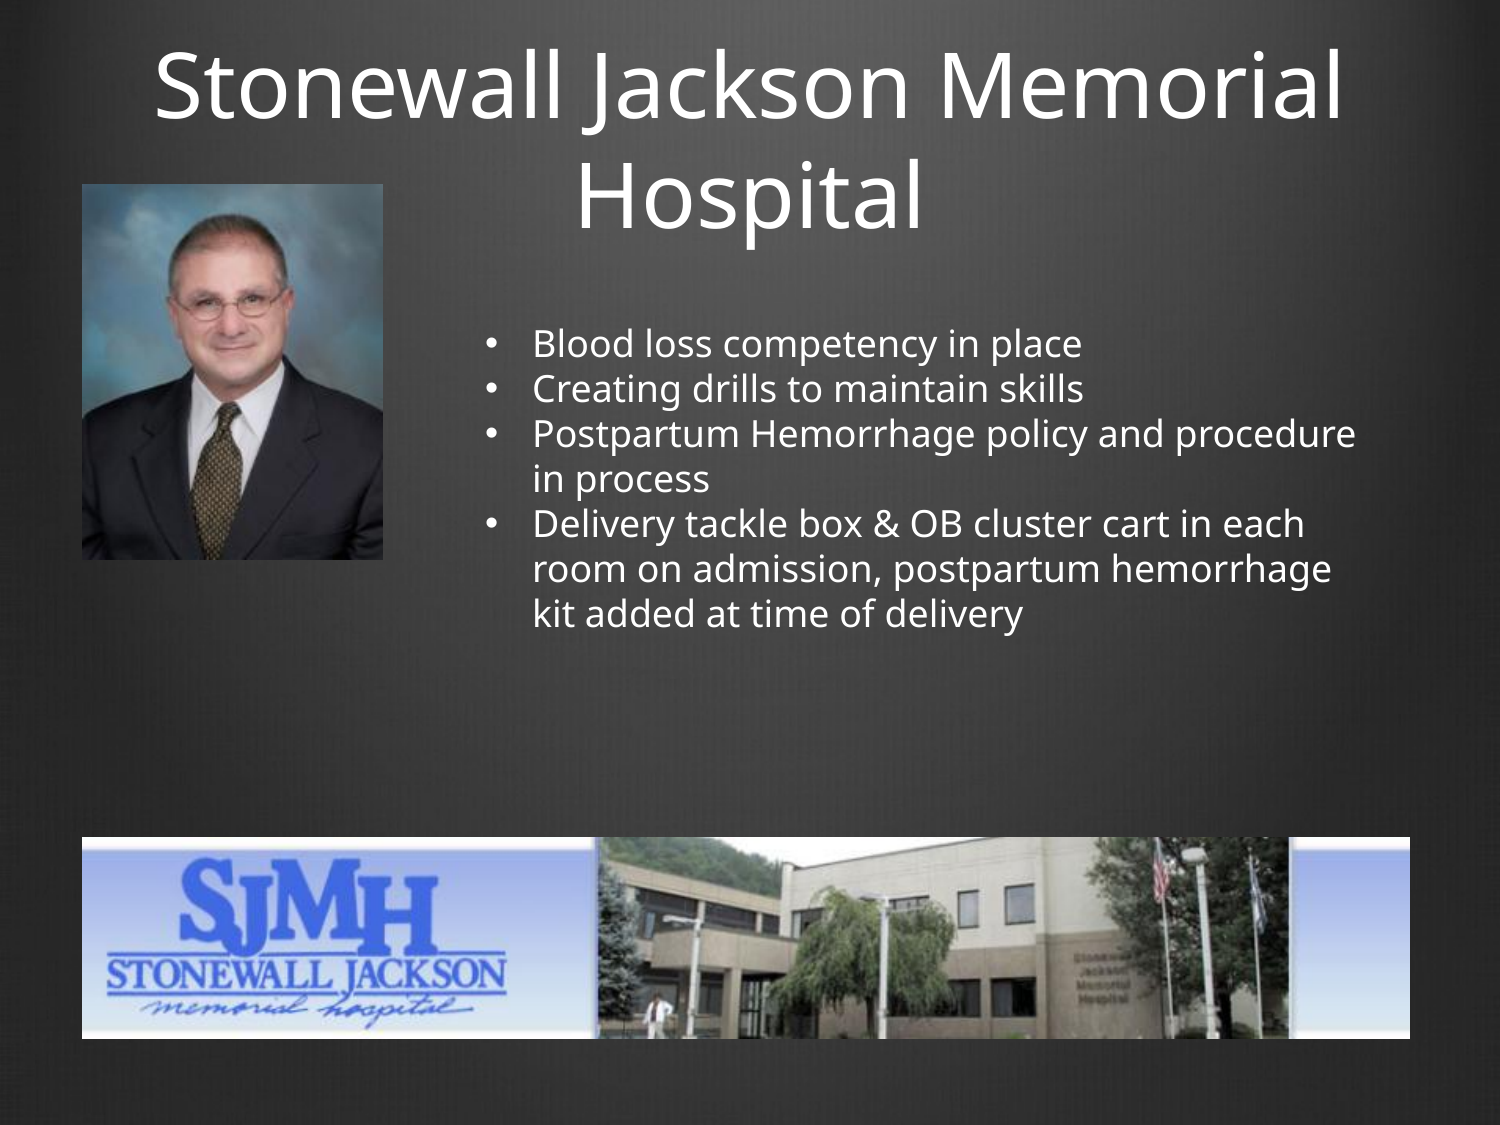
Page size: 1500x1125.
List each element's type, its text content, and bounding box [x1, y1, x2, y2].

picture [82, 184, 383, 560]
picture [82, 837, 1410, 1039]
title Stonewall Jackson Memorial Hospital [112, 19, 1388, 255]
text_box Blood loss competency in place Creating drills to maintain skills Postpartum Hemorrhage policy and procedure in process Delivery tackle box & OB cluster cart in each room on admission, postpartum hemorrhage kit added at time of delivery [470, 313, 1374, 643]
